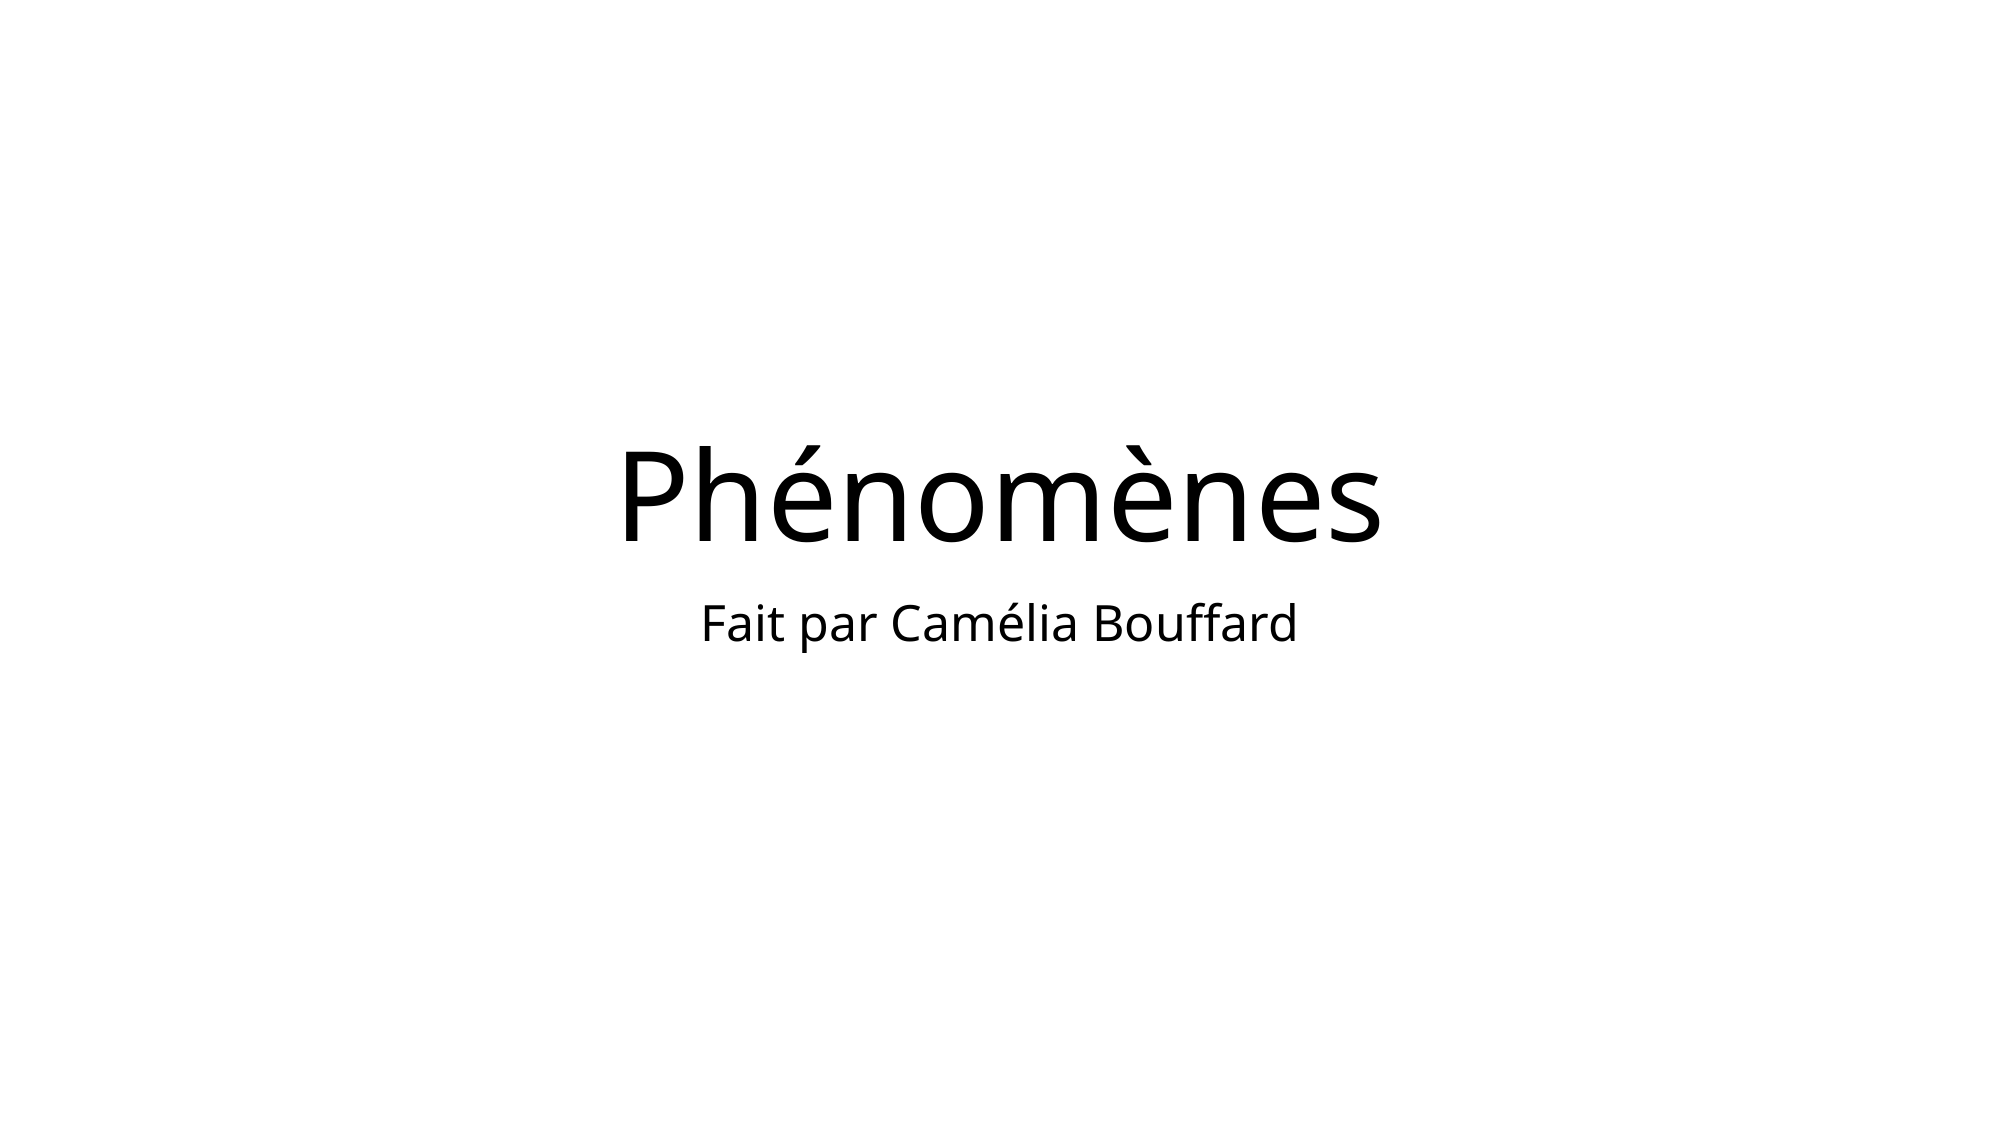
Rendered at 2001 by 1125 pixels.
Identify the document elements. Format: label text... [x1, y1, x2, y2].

title Phénomènes [249, 184, 1750, 576]
subtitle Fait par Camélia Bouffard [249, 590, 1750, 863]
